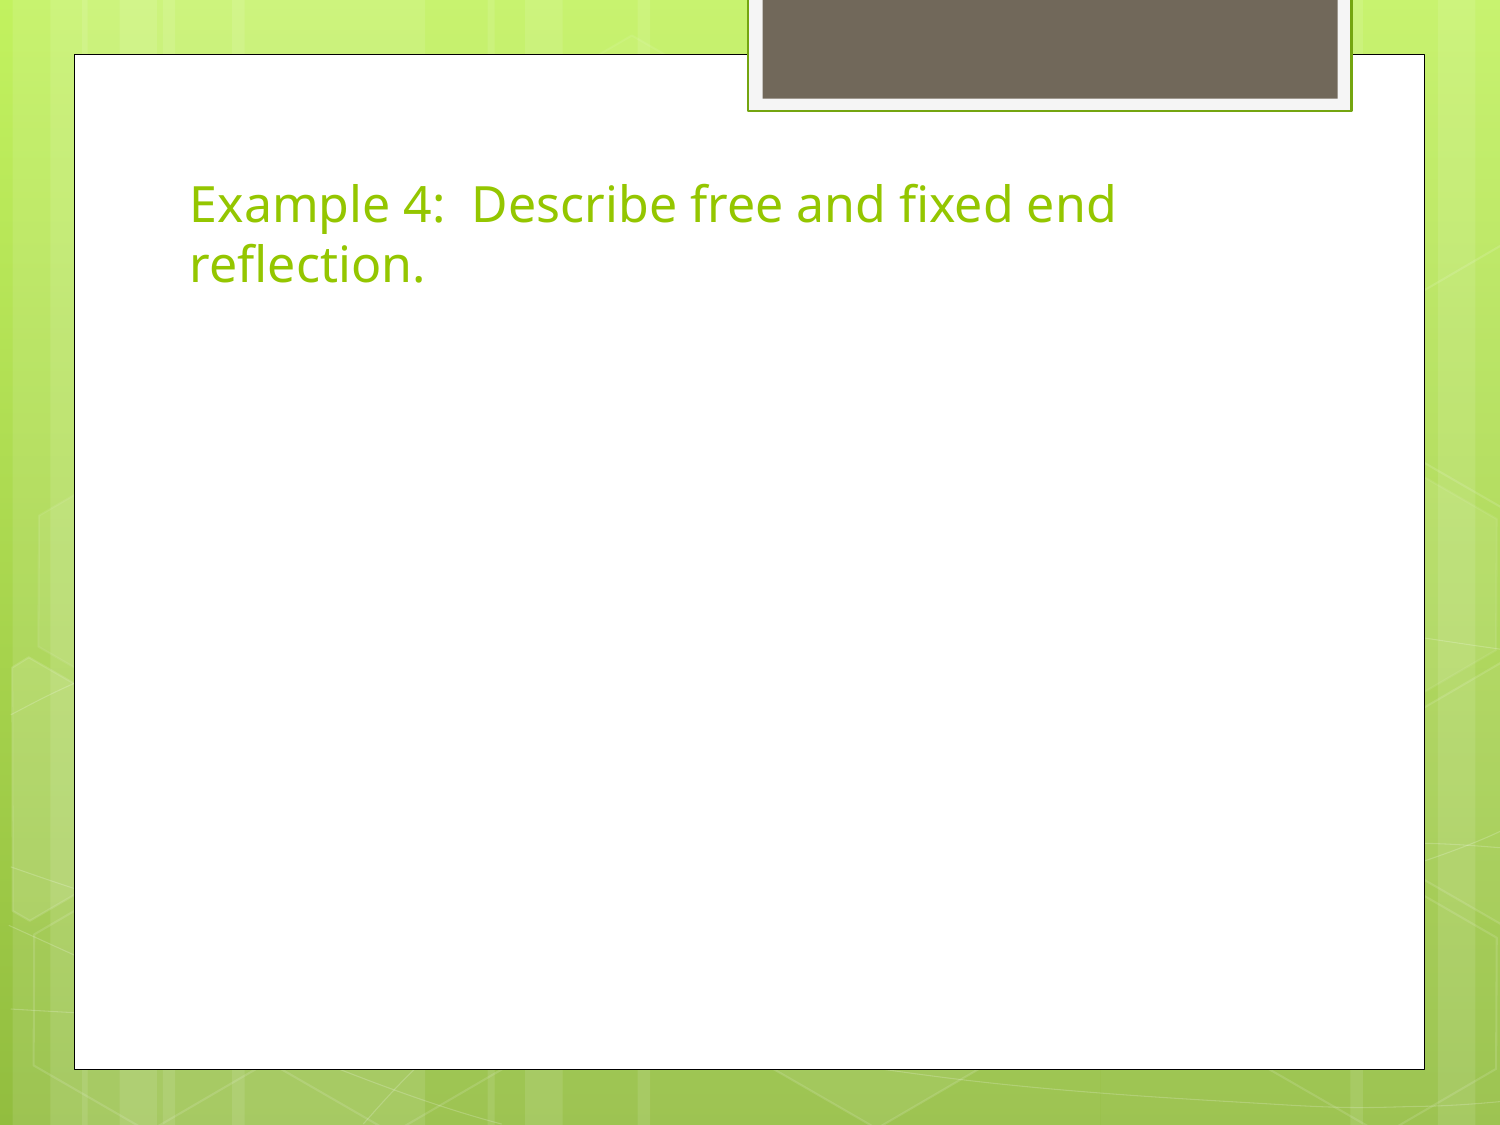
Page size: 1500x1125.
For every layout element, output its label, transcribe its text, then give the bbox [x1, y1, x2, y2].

title Example 4: Describe free and fixed end reflection. [174, 112, 1328, 300]
